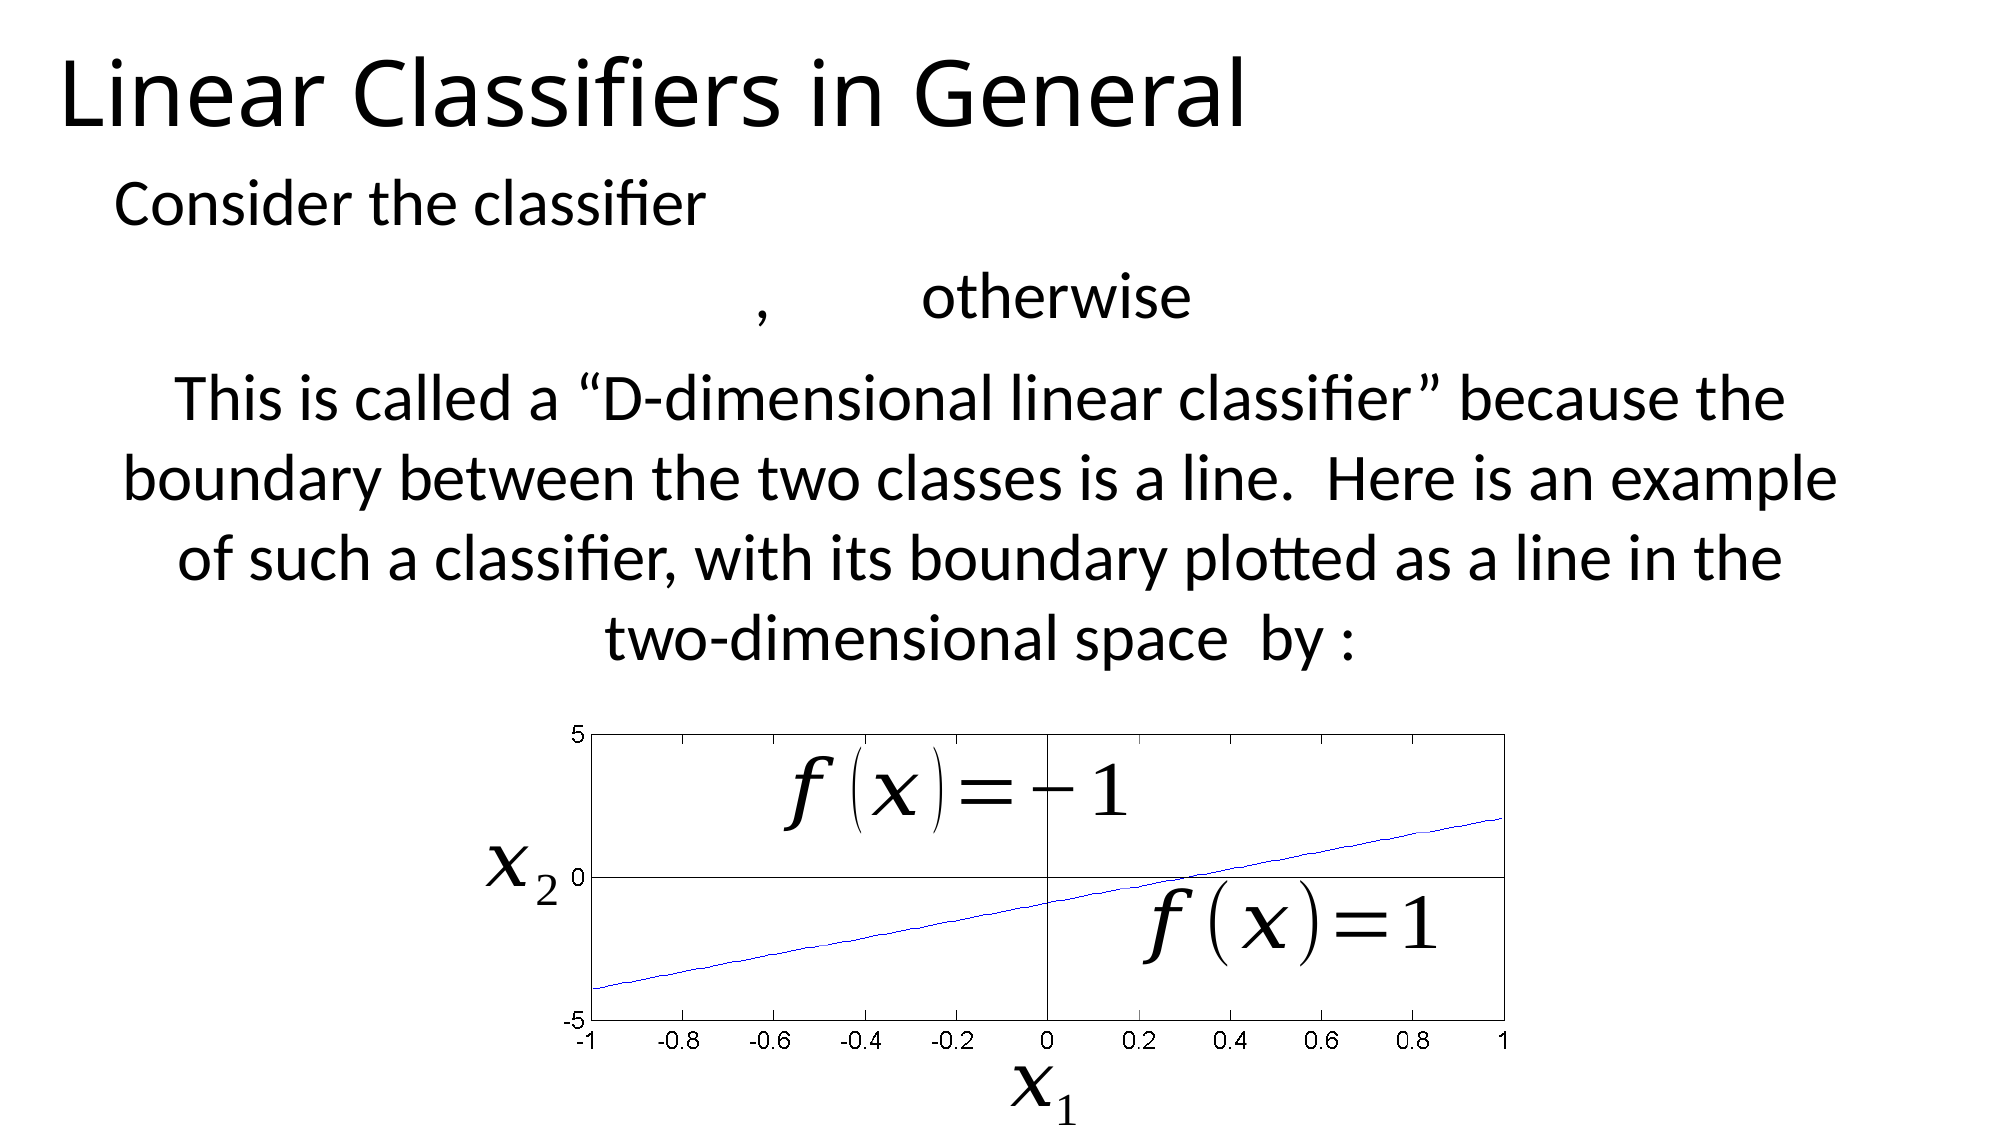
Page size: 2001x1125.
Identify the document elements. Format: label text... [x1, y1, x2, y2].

picture [552, 720, 1514, 1058]
title Linear Classifiers in General [42, 16, 1767, 177]
